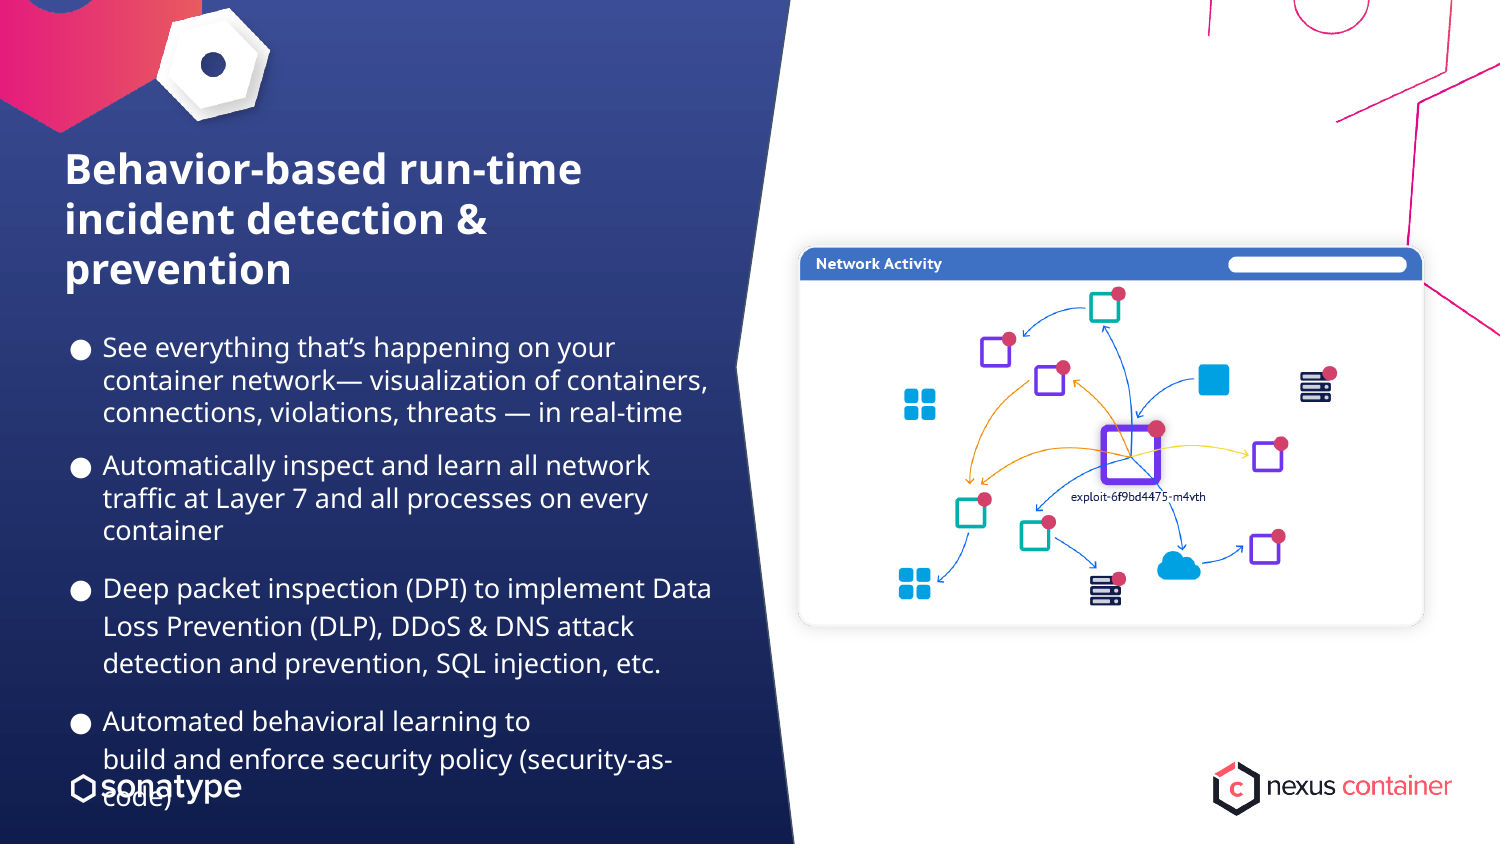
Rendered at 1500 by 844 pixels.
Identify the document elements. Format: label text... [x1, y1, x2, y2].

picture [62, 768, 249, 809]
picture [0, 0, 294, 145]
text_box See everything that’s happening on your container network— visualization of containers, connections, violations, threats — in real-time Automatically inspect and learn all network traffic at Layer 7 and all processes on every container Deep packet inspection (DPI) to implement Data Loss Prevention (DLP), DDoS & DNS attack detection and prevention, SQL injection, etc. Automated behavioral learning to build and enforce security policy (security-as-code) [49, 310, 740, 753]
picture [772, 0, 1500, 647]
picture [1213, 761, 1452, 816]
text_box [0, 0, 794, 844]
text_box Behavior-based run-time incident detection & prevention [49, 162, 672, 273]
